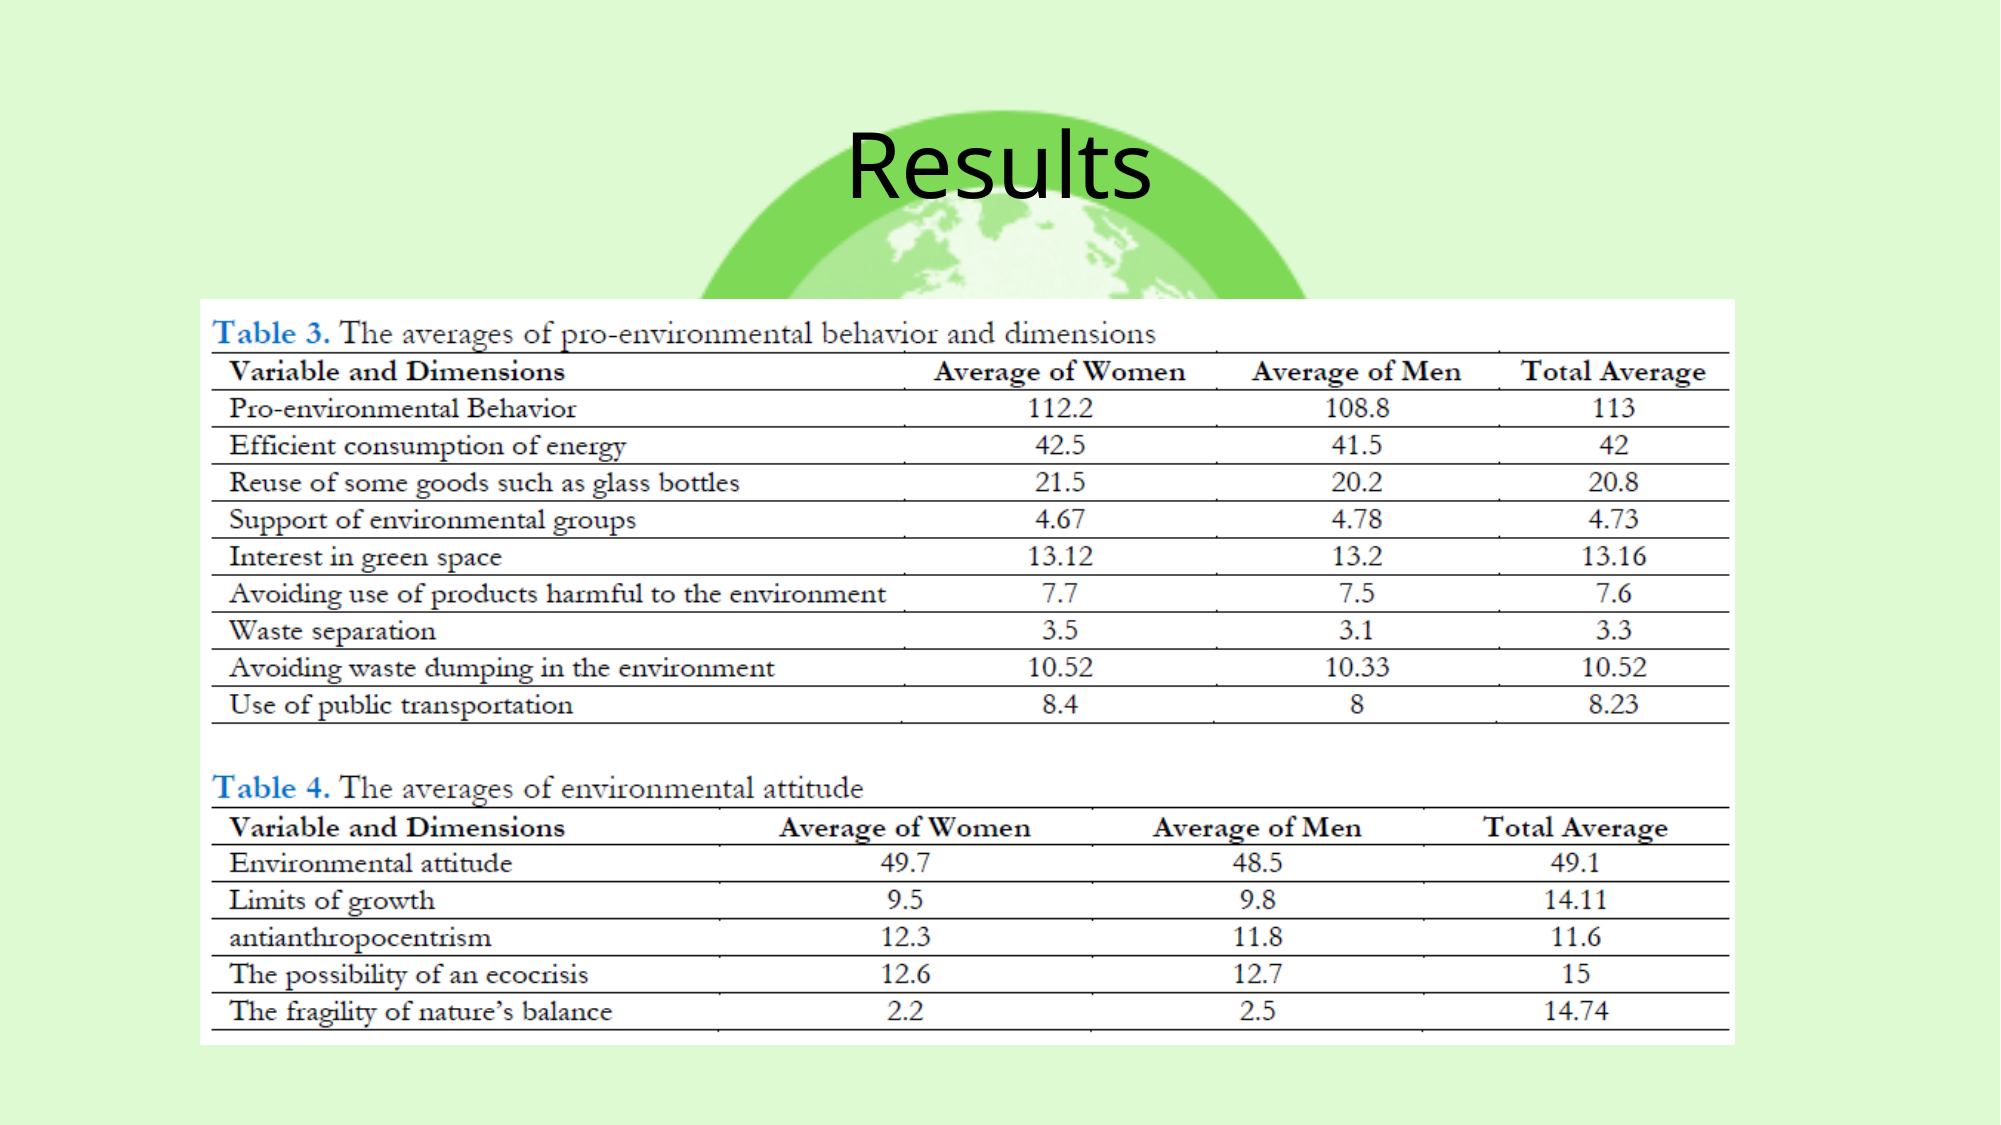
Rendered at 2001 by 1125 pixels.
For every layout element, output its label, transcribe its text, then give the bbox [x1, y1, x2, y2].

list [199, 299, 1736, 1045]
title Results [137, 59, 1863, 278]
picture [0, 0, 2001, 1125]
